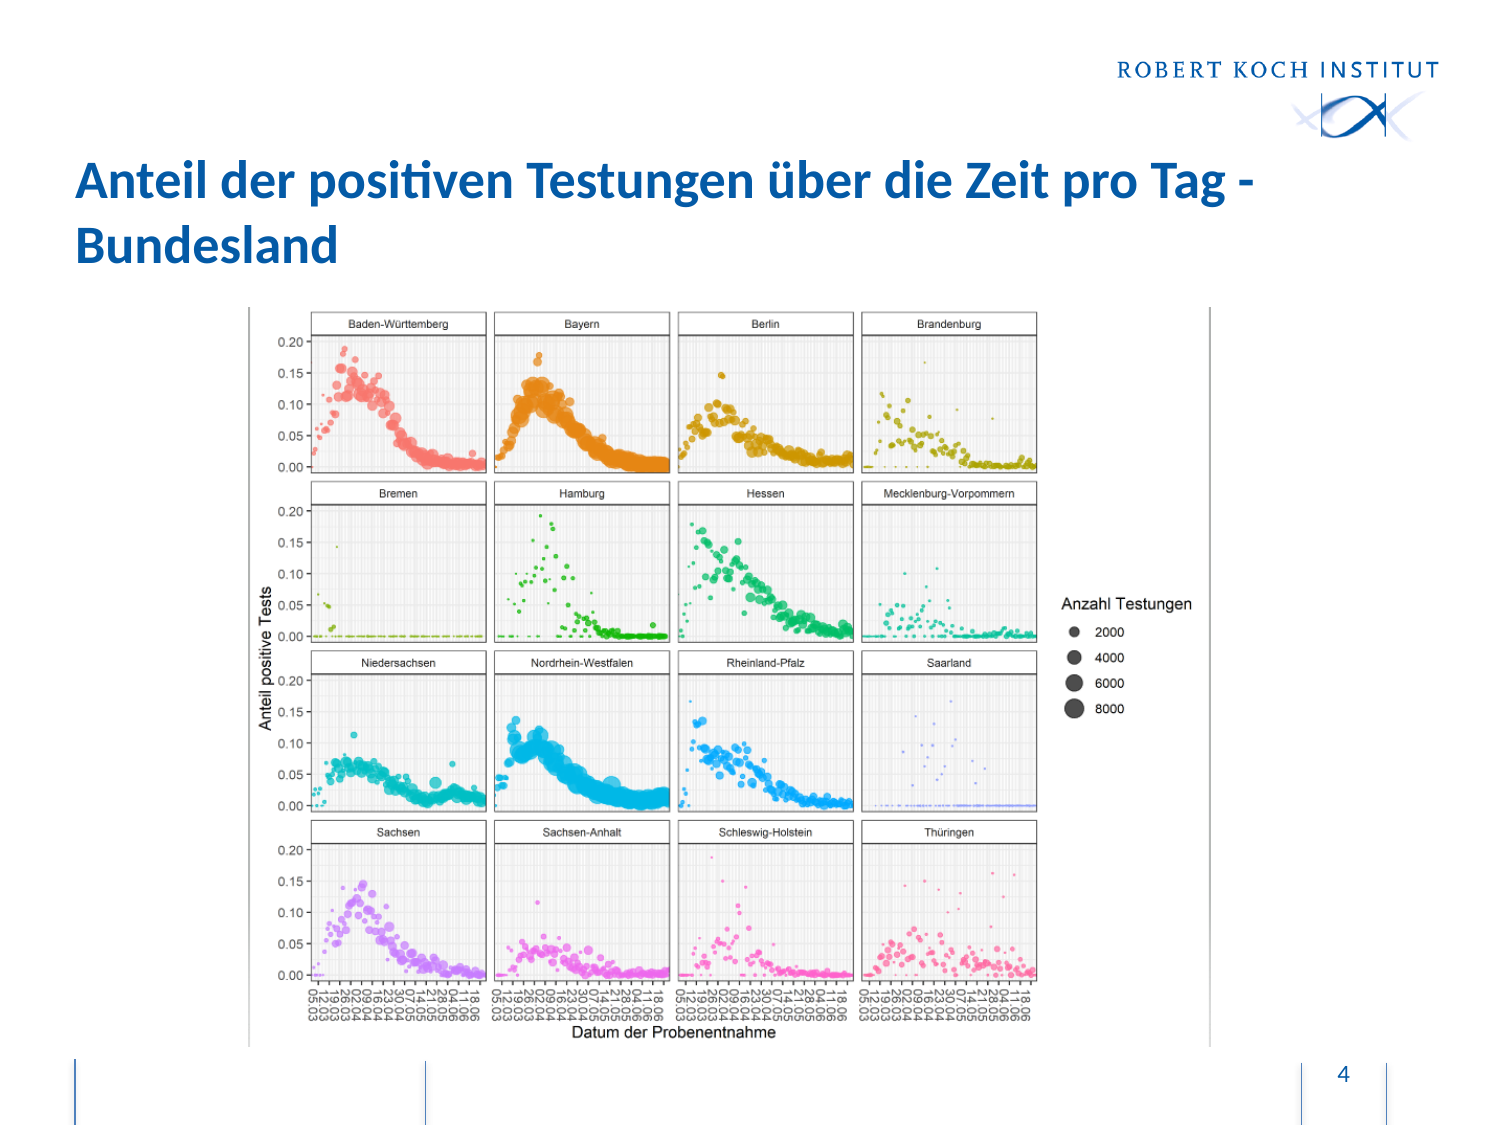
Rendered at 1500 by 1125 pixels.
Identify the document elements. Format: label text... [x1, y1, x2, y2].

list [248, 307, 1212, 1048]
title Anteil der positiven Testungen über die Zeit pro Tag - Bundesland [75, 137, 1385, 281]
picture [1109, 53, 1447, 152]
slide_number 4 [1302, 1042, 1385, 1103]
